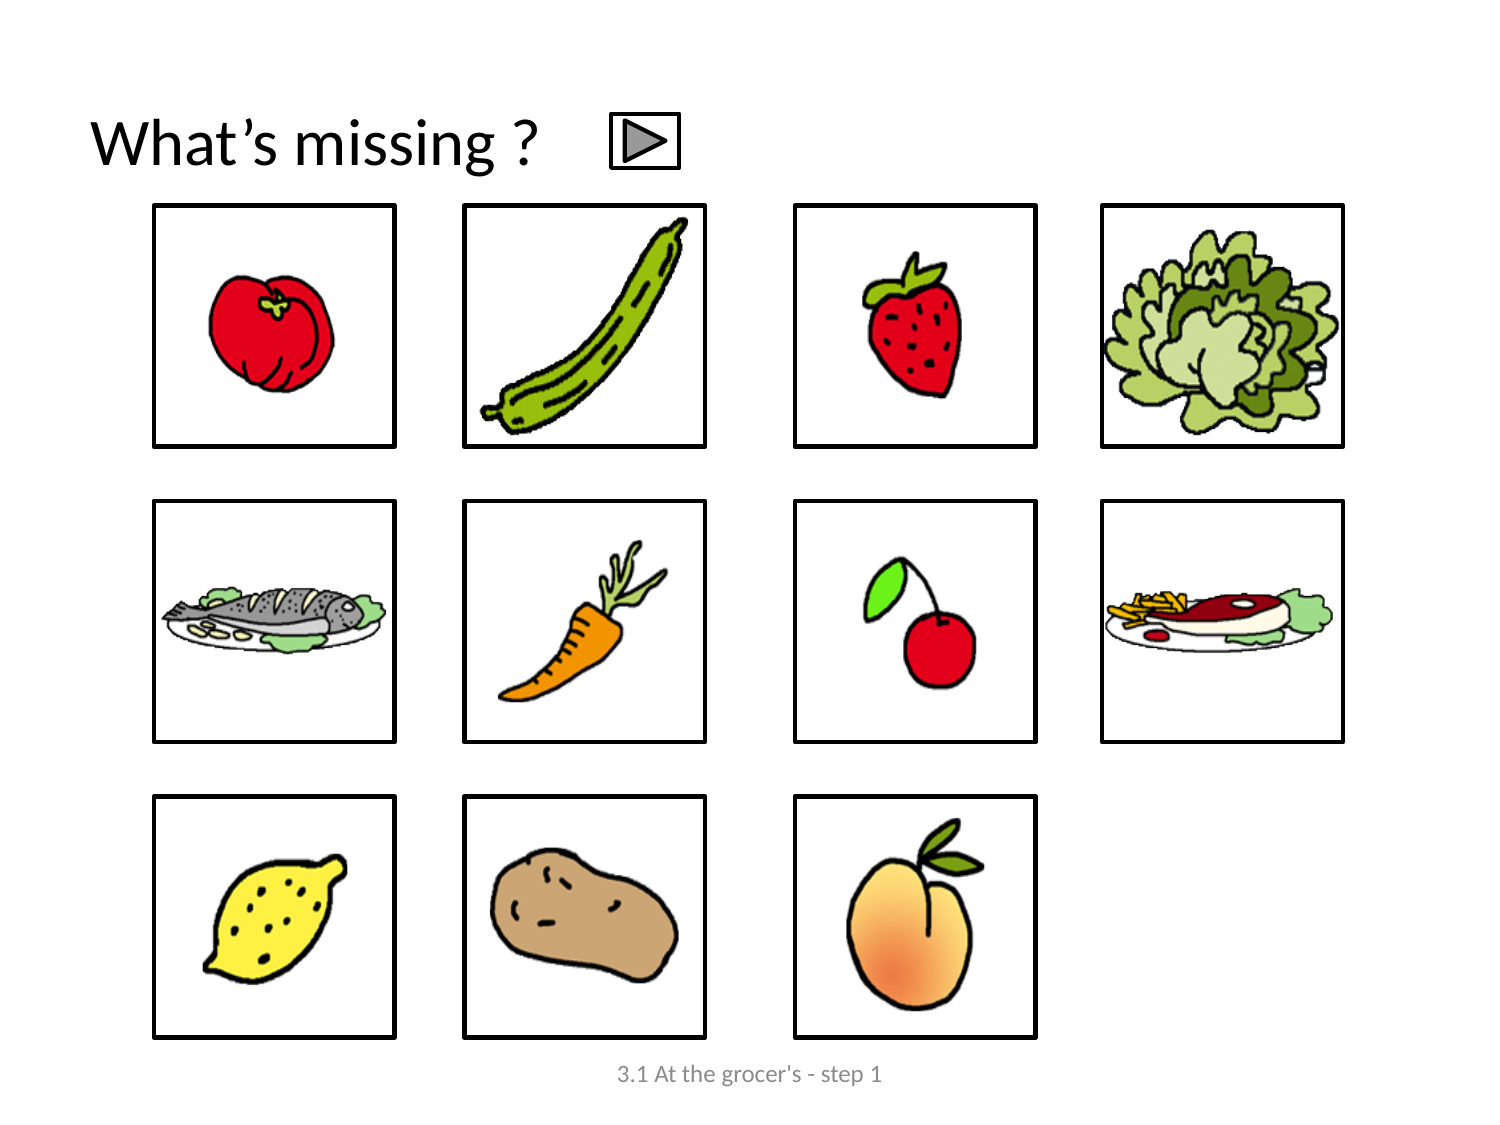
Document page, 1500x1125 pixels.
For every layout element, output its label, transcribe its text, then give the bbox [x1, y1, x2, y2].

picture [1104, 503, 1341, 740]
title What’s missing ? [75, 45, 1425, 233]
picture [155, 503, 393, 740]
text_box [609, 112, 681, 170]
footer 3.1 At the grocer's - step 1 [512, 1042, 988, 1103]
picture [796, 503, 1034, 740]
picture [155, 798, 393, 1036]
picture [796, 207, 1034, 445]
picture [466, 503, 703, 740]
picture [466, 798, 703, 1036]
picture [1104, 207, 1341, 445]
picture [155, 207, 393, 445]
picture [466, 207, 703, 445]
picture [796, 798, 1034, 1036]
